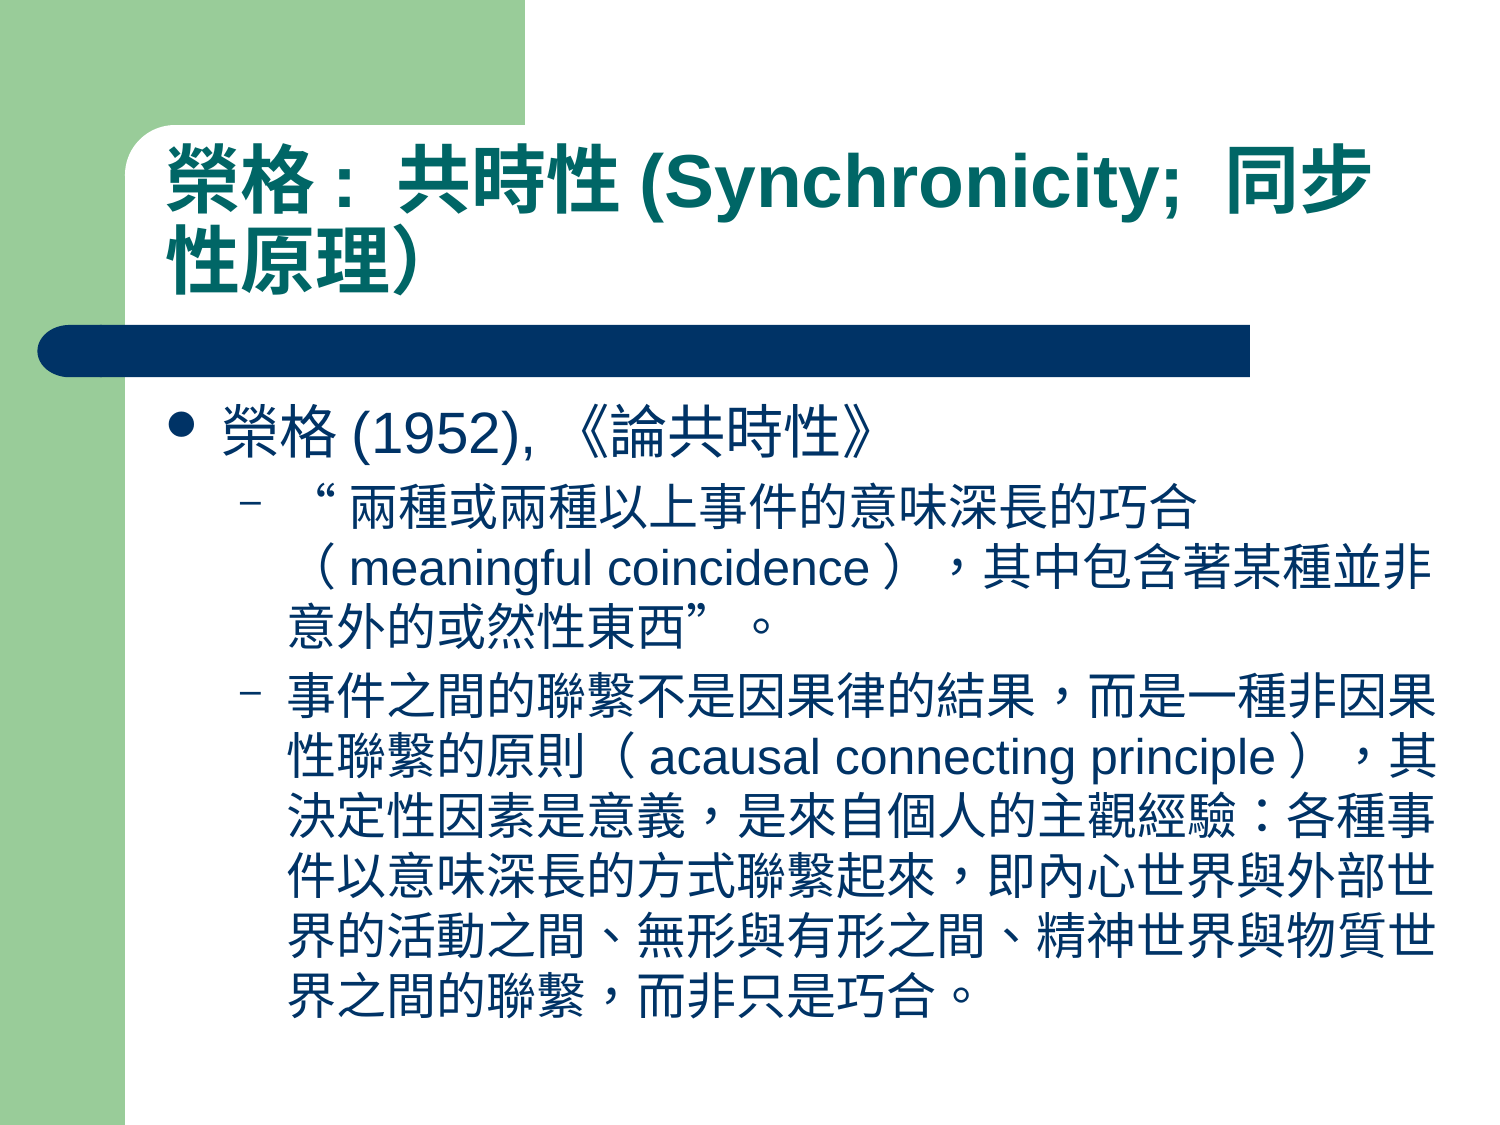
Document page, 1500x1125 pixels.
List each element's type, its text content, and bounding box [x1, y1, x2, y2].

title 榮格: 共時性(Synchronicity; 同步性原理） [150, 125, 1463, 313]
list 榮格(1952),《論共時性》 “兩種或兩種以上事件的意味深長的巧合（meaningful coincidence），其中包含著某種並非意外的或然性東西”。 事件之間的聯繫不是因果律的結果，而是一種非因果性聯繫的原則（acausal connecting principle），其決定性因素是意義，是來自個人的主觀經驗：各種事件以意味深長的方式聯繫起來，即內心世界與外部世界的活動之間、無形與有形之間、精神世界與物質世界之間的聯繫，而非只是巧合。 [150, 387, 1463, 1050]
